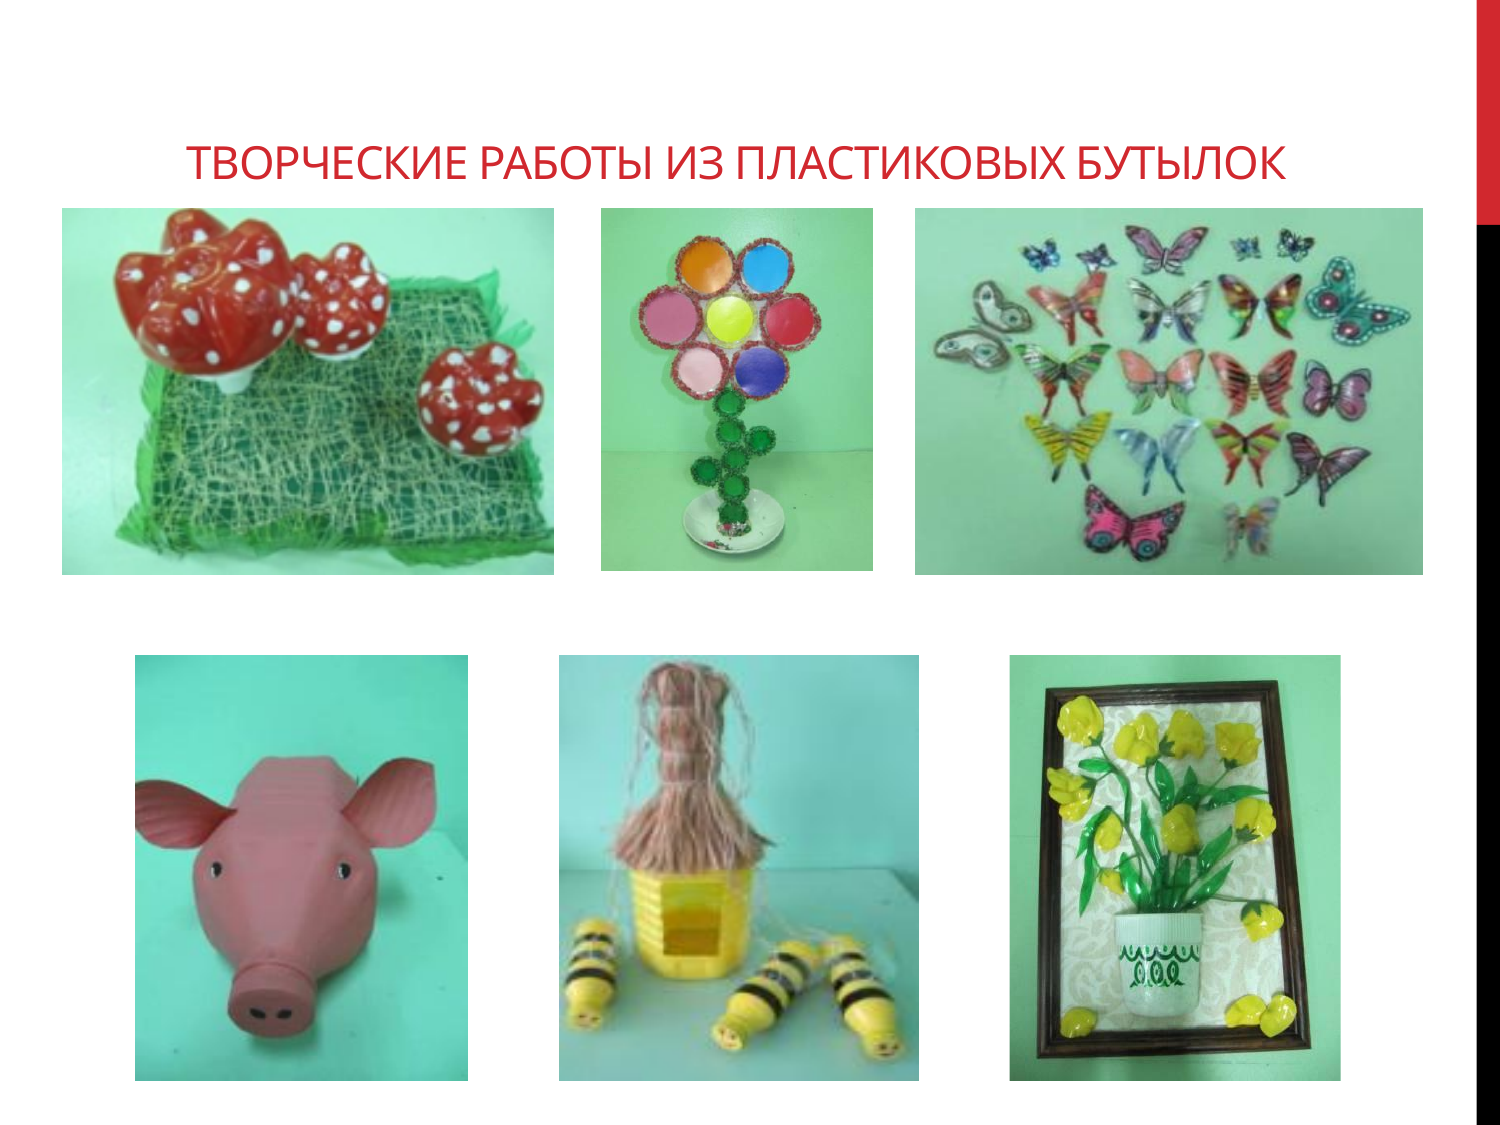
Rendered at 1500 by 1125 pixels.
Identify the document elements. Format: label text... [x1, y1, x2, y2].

picture [559, 655, 920, 1082]
picture [914, 207, 1424, 575]
picture [135, 655, 468, 1082]
title Творческие Работы из пластиковых бутылок [171, 113, 1324, 197]
picture [1008, 655, 1342, 1082]
picture [600, 207, 874, 572]
picture [61, 207, 554, 575]
